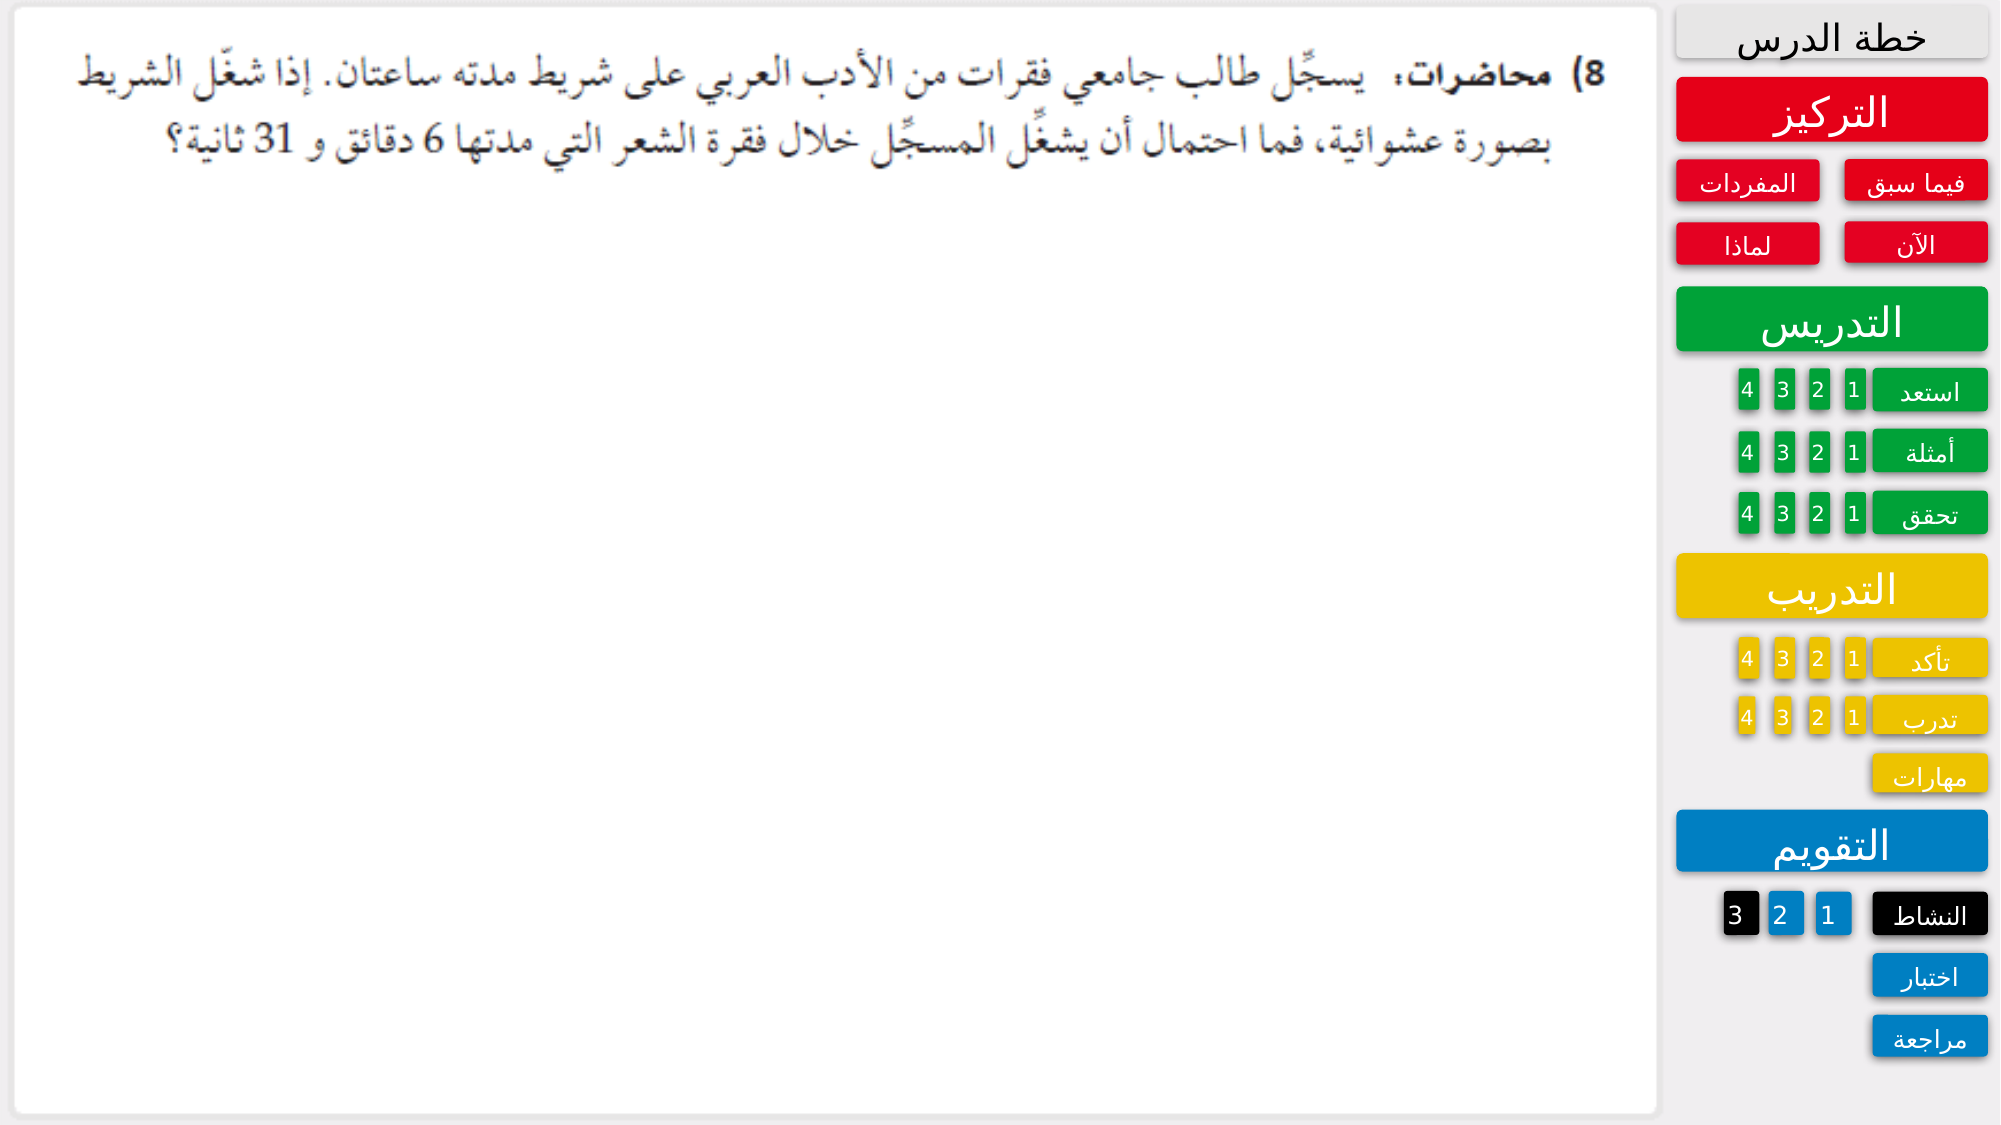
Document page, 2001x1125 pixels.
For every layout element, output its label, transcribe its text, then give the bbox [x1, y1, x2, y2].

text_box التركيز [1675, 75, 1990, 143]
text_box 4 [1738, 696, 1756, 734]
text_box 1 [1845, 431, 1866, 473]
text_box فيما سبق [1844, 159, 1988, 201]
text_box 4 [1738, 368, 1760, 410]
text_box 1 [1845, 637, 1866, 679]
text_box أمثلة [1872, 428, 1988, 473]
text_box 2 [1768, 890, 1805, 936]
text_box 3 [1774, 431, 1796, 473]
text_box 3 [1774, 492, 1796, 534]
text_box 3 [1774, 696, 1792, 734]
text_box المفردات [1676, 159, 1820, 202]
text_box 2 [1809, 696, 1831, 734]
text_box اختبار [1872, 953, 1988, 997]
text_box 3 [1774, 368, 1796, 410]
text_box لماذا [1676, 222, 1820, 265]
text_box 4 [1738, 431, 1760, 473]
text_box التقويم [1675, 808, 1990, 873]
text_box تأكد [1873, 637, 1988, 678]
picture [0, 0, 2001, 1125]
text_box 4 [1738, 637, 1760, 679]
text_box 1 [1845, 368, 1866, 410]
text_box خطة الدرس [1675, 4, 1990, 59]
text_box التدريس [1675, 285, 1990, 353]
text_box 2 [1809, 492, 1831, 534]
text_box 4 [1738, 492, 1760, 534]
text_box 3 [1774, 637, 1796, 679]
text_box التدريب [1675, 552, 1990, 620]
text_box 1 [1845, 492, 1866, 534]
text_box الآن [1844, 221, 1988, 263]
text_box 2 [1809, 368, 1831, 410]
text_box مراجعة [1872, 1014, 1988, 1057]
text_box النشاط [1872, 891, 1988, 936]
text_box استعد [1873, 367, 1988, 412]
text_box مهارات [1872, 753, 1988, 793]
text_box 1 [1816, 891, 1852, 936]
text_box تدرب [1872, 694, 1988, 735]
text_box 2 [1809, 431, 1831, 473]
text_box 1 [1845, 696, 1866, 734]
text_box 3 [1723, 890, 1760, 936]
text_box تحقق [1872, 490, 1988, 535]
text_box 2 [1809, 637, 1831, 679]
